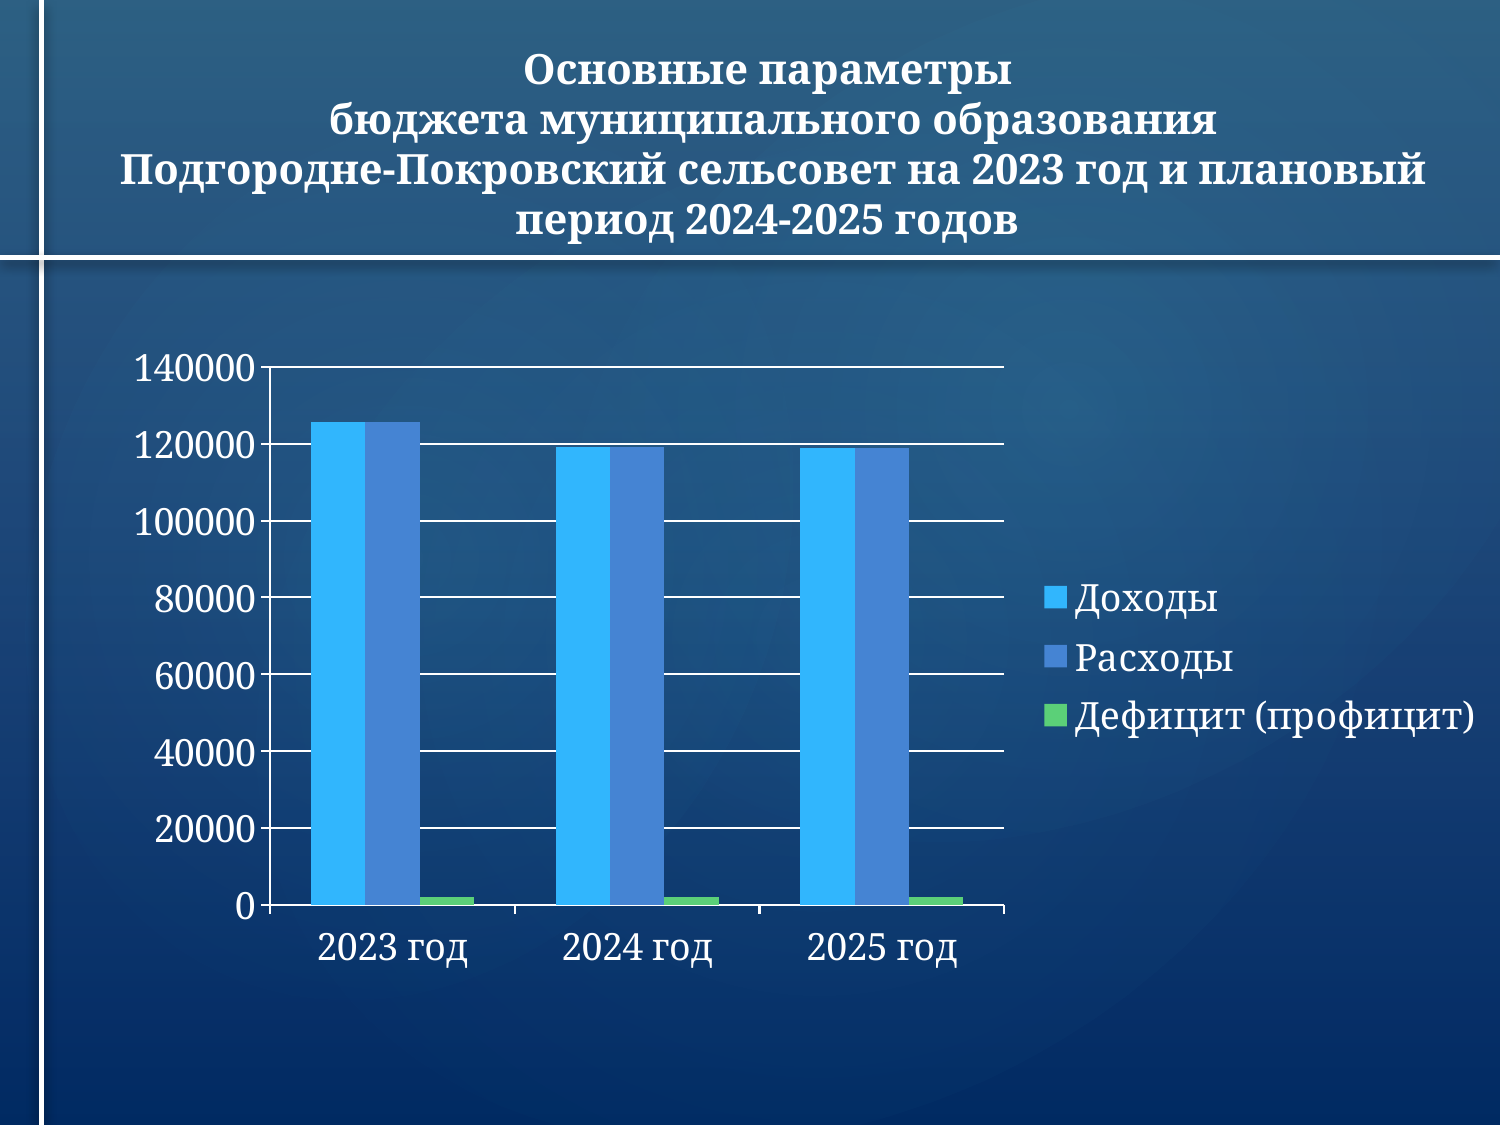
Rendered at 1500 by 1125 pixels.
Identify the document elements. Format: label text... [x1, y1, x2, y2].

chart [104, 327, 1500, 985]
text_box Основные параметры бюджета муниципального образования Подгородне-Покровский сельсовет на 2023 год и плановый период 2024-2025 годов [93, 35, 1442, 250]
